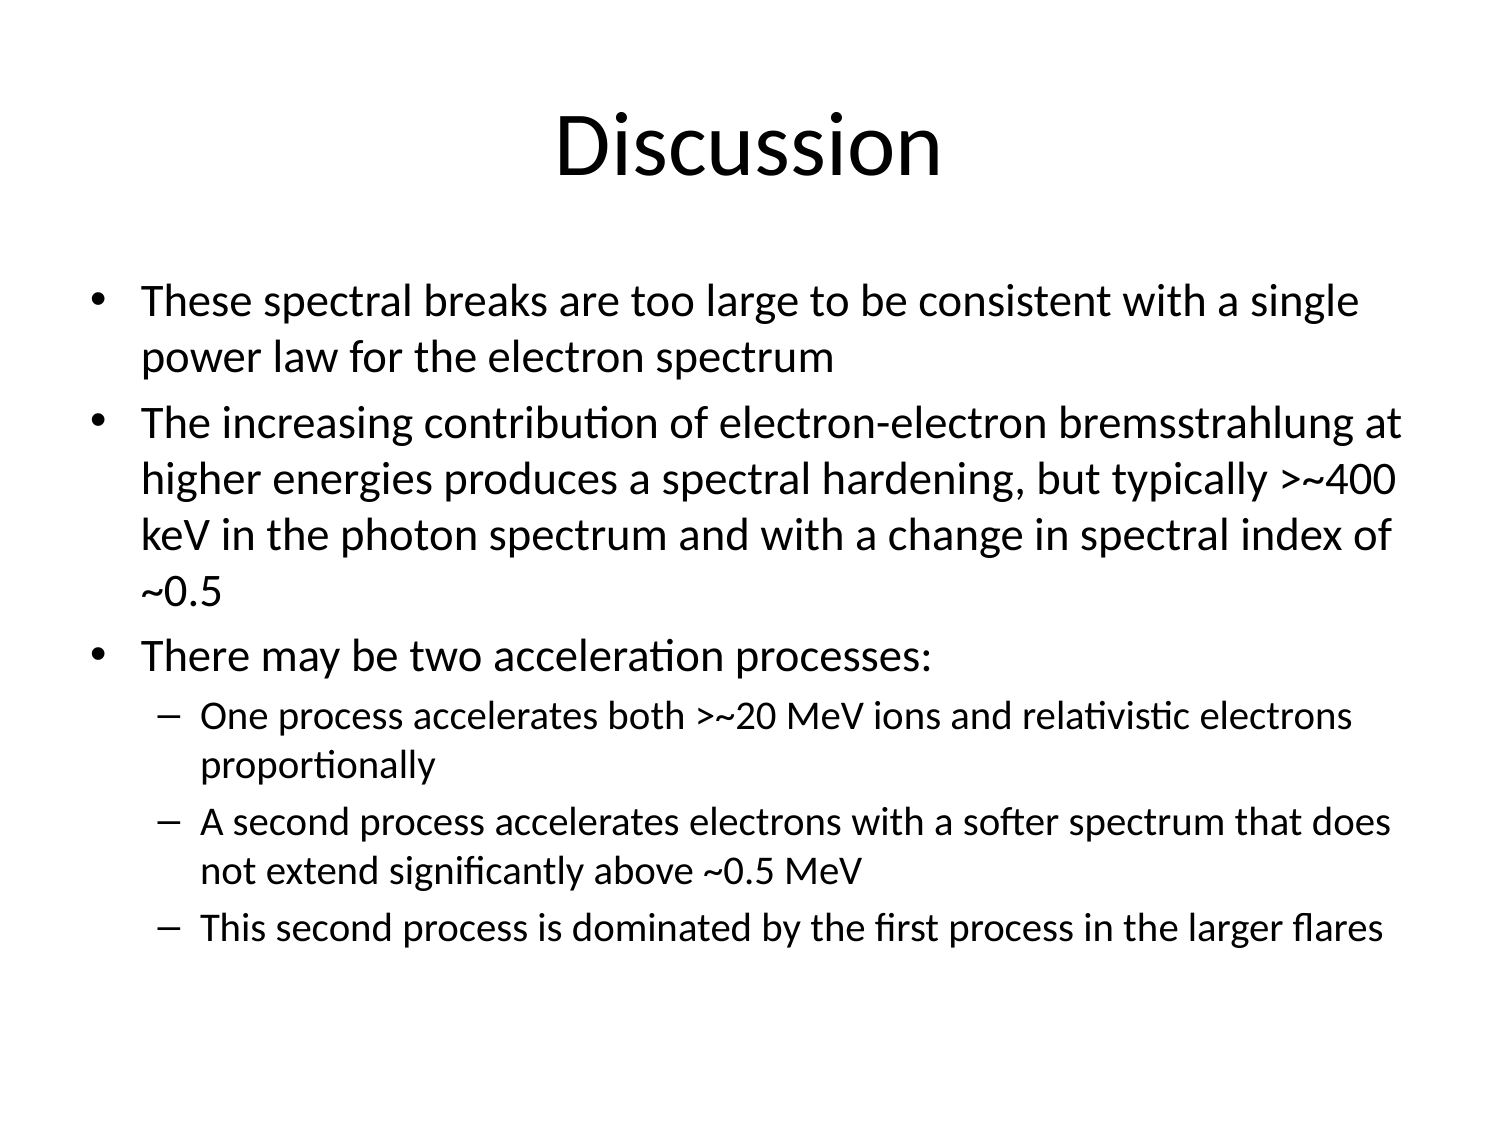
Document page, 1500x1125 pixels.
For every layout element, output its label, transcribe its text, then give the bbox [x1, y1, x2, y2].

list These spectral breaks are too large to be consistent with a single power law for the electron spectrum The increasing contribution of electron-electron bremsstrahlung at higher energies produces a spectral hardening, but typically >~400 keV in the photon spectrum and with a change in spectral index of ~0.5 There may be two acceleration processes: One process accelerates both >~20 MeV ions and relativistic electrons proportionally A second process accelerates electrons with a softer spectrum that does not extend significantly above ~0.5 MeV This second process is dominated by the first process in the larger flares [74, 262, 1426, 1006]
title Discussion [74, 44, 1426, 233]
